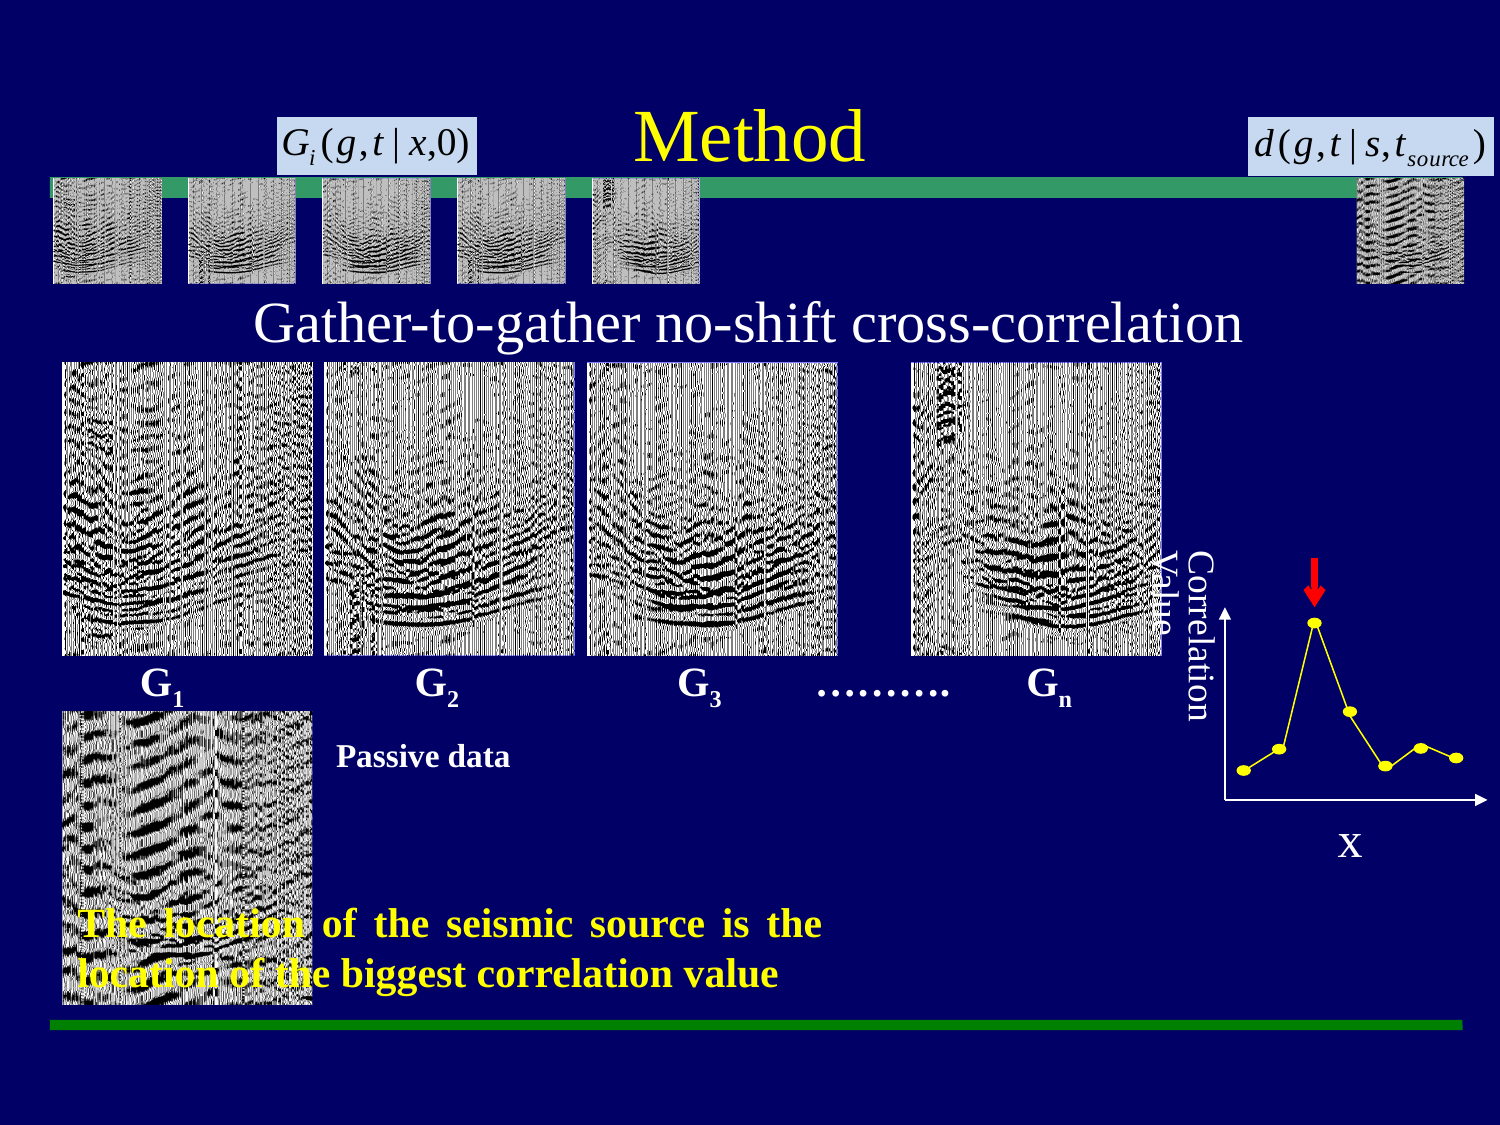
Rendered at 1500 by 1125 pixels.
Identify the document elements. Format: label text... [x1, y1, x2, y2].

text_box G3 [662, 666, 750, 720]
picture [62, 362, 313, 656]
text_box G2 [399, 666, 488, 720]
picture [587, 362, 838, 656]
picture [591, 177, 701, 284]
text_box G1 [124, 666, 213, 709]
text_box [276, 116, 478, 176]
picture [187, 177, 297, 284]
picture [53, 177, 162, 284]
text_box Passive data [321, 726, 550, 782]
picture [62, 711, 313, 1006]
text_box Gn [1011, 666, 1099, 720]
picture [911, 362, 1162, 656]
picture [324, 362, 576, 656]
text_box Gather-to-gather no-shift cross-correlation [0, 276, 1500, 362]
picture [457, 177, 566, 284]
text_box The location of the seismic source is the location of the biggest correlation value [318, 888, 838, 1004]
text_box Method [0, 75, 1500, 188]
picture [1356, 177, 1465, 284]
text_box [1158, 535, 1488, 877]
text_box ………. [800, 647, 988, 713]
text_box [1247, 116, 1494, 176]
picture [322, 177, 431, 284]
